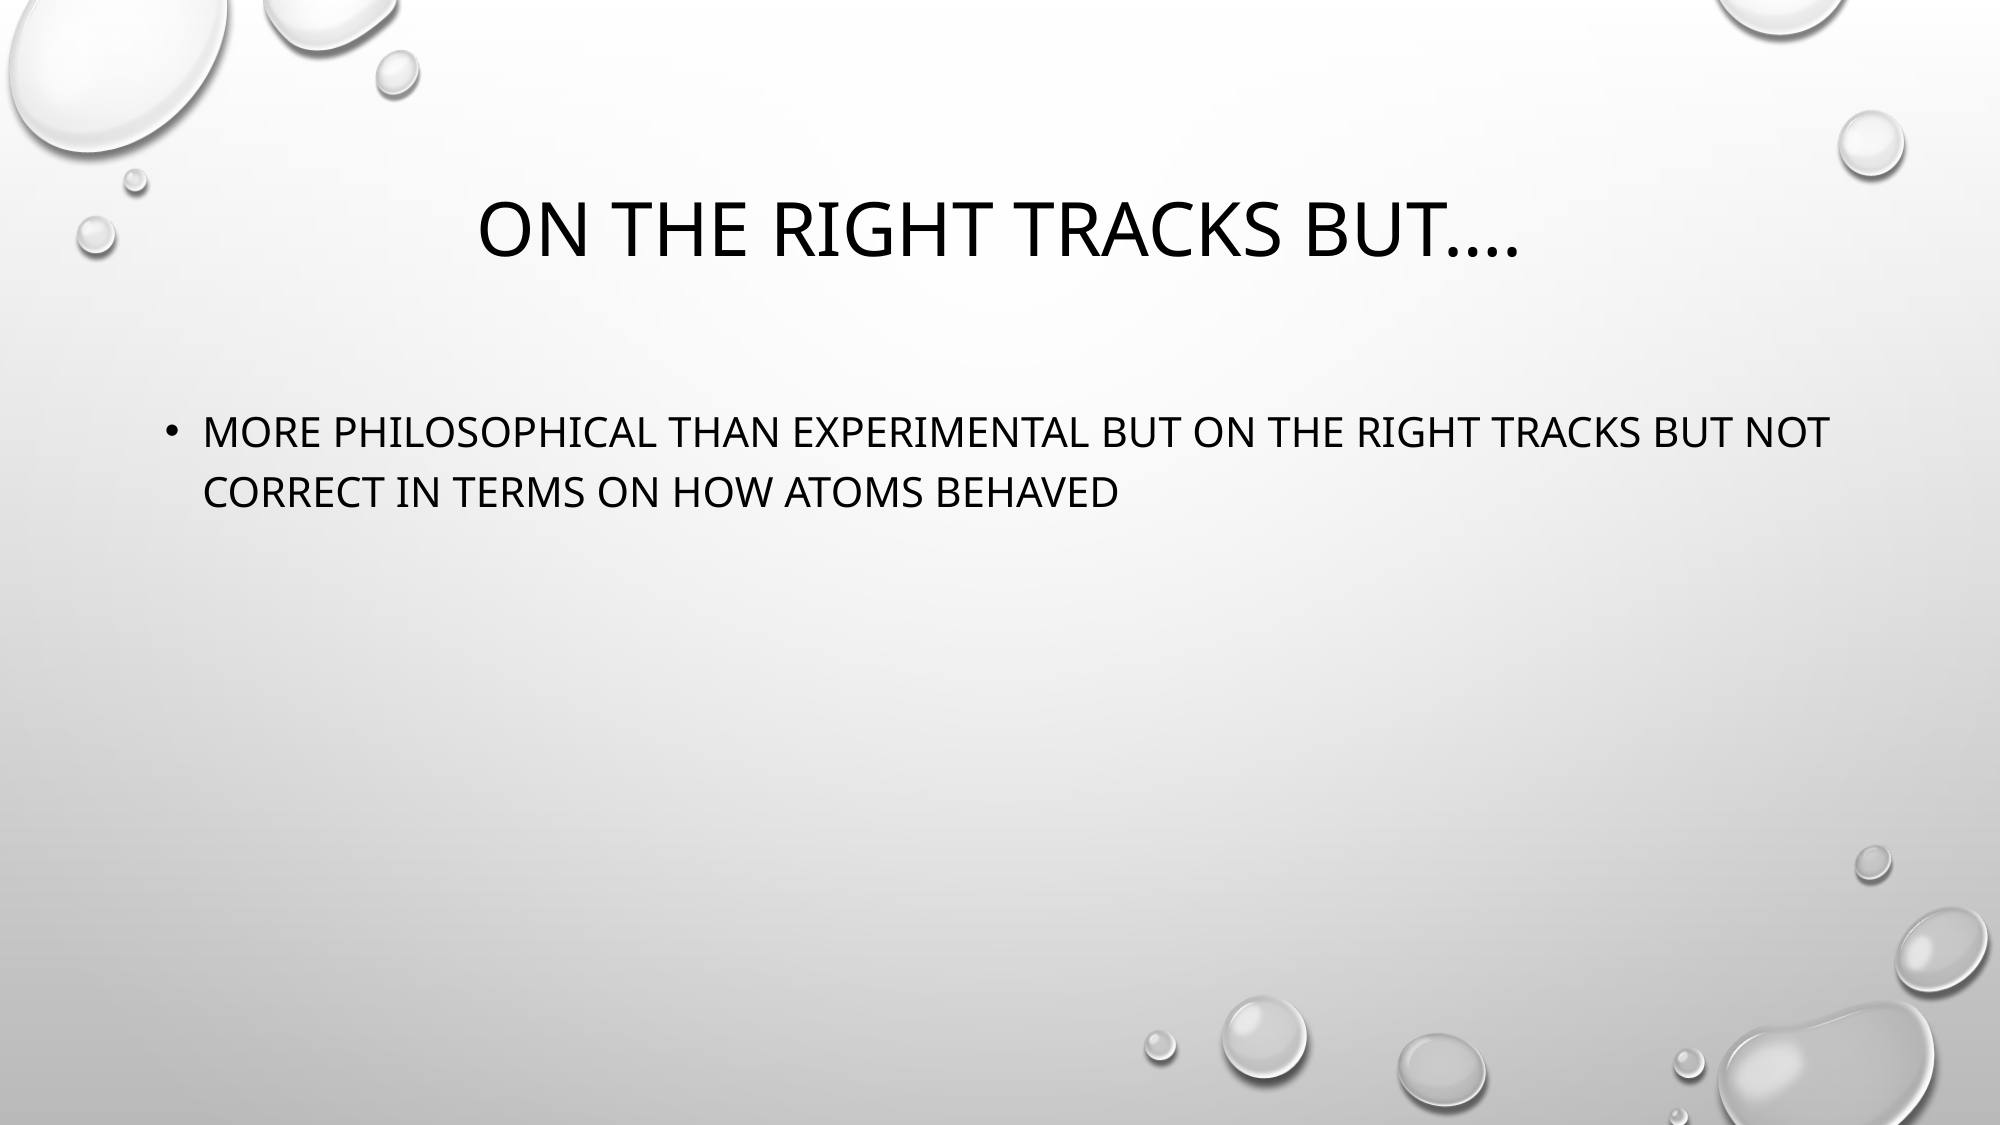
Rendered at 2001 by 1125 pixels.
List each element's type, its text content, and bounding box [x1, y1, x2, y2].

list More philosophical than experimental but on the right tracks but not correct in terms on how atoms behaved [149, 388, 1850, 950]
title On the right tracks but…. [149, 101, 1851, 364]
picture [0, 0, 2000, 1125]
